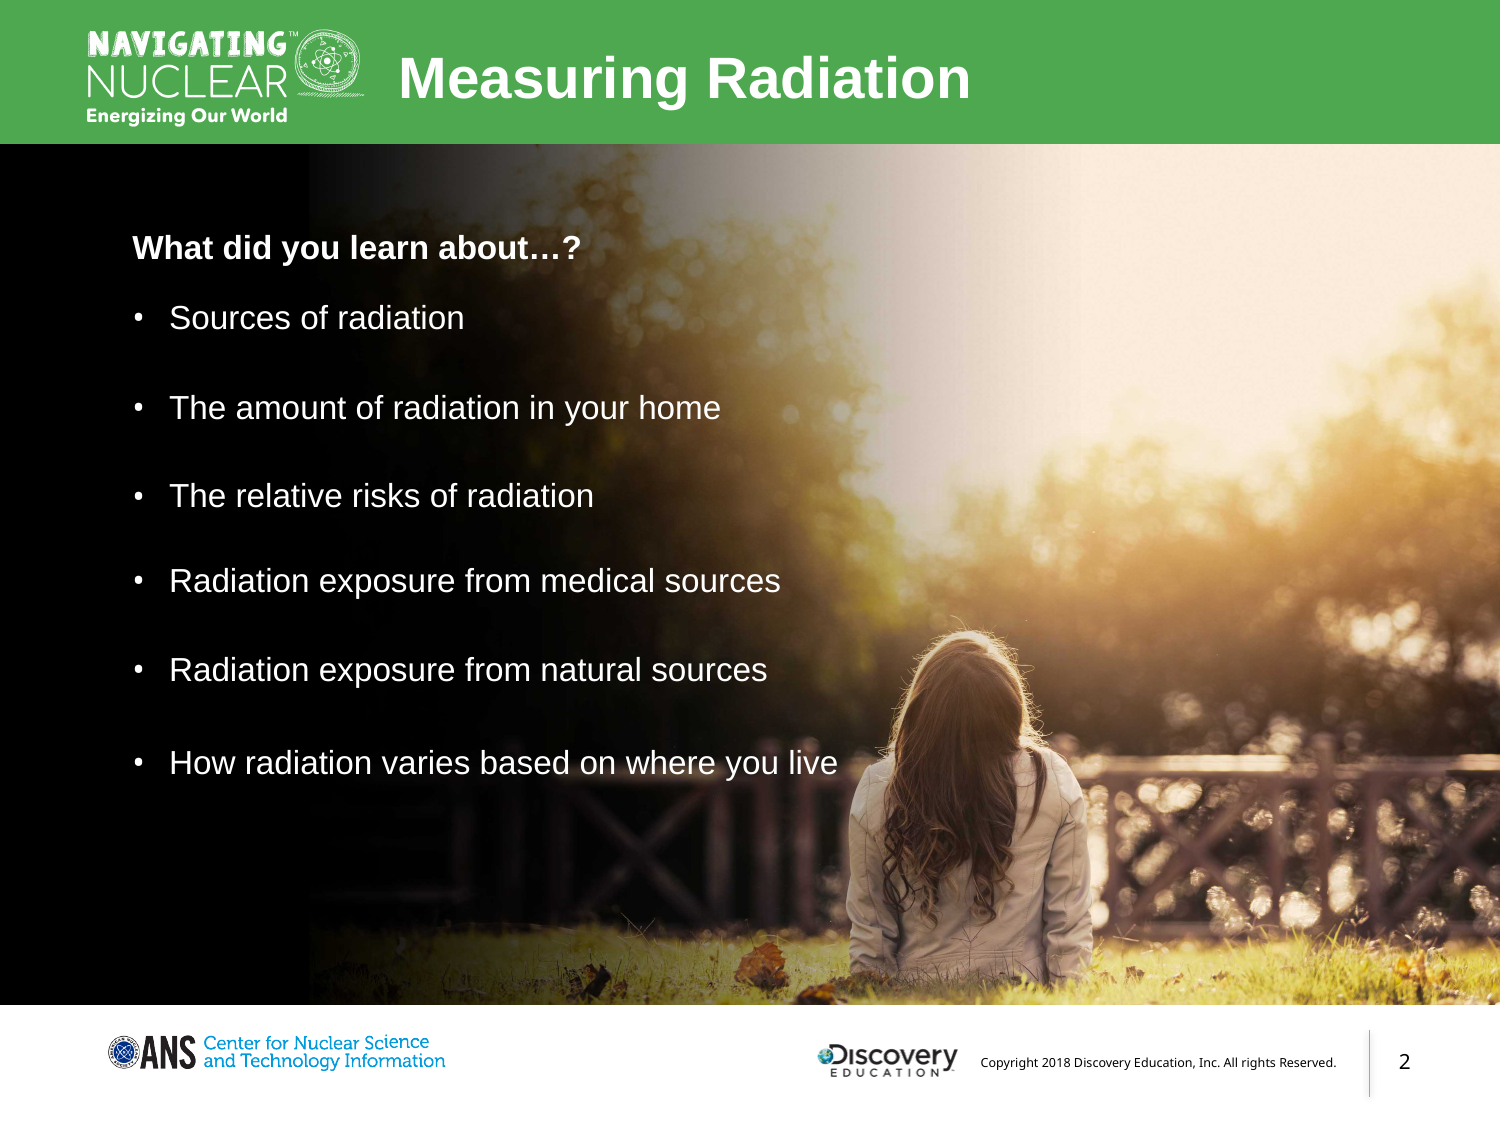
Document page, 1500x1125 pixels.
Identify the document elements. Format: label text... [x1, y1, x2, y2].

picture [76, 19, 368, 130]
title Measuring Radiation [383, 0, 1442, 142]
picture [0, 144, 1500, 1125]
picture [93, 1019, 460, 1086]
